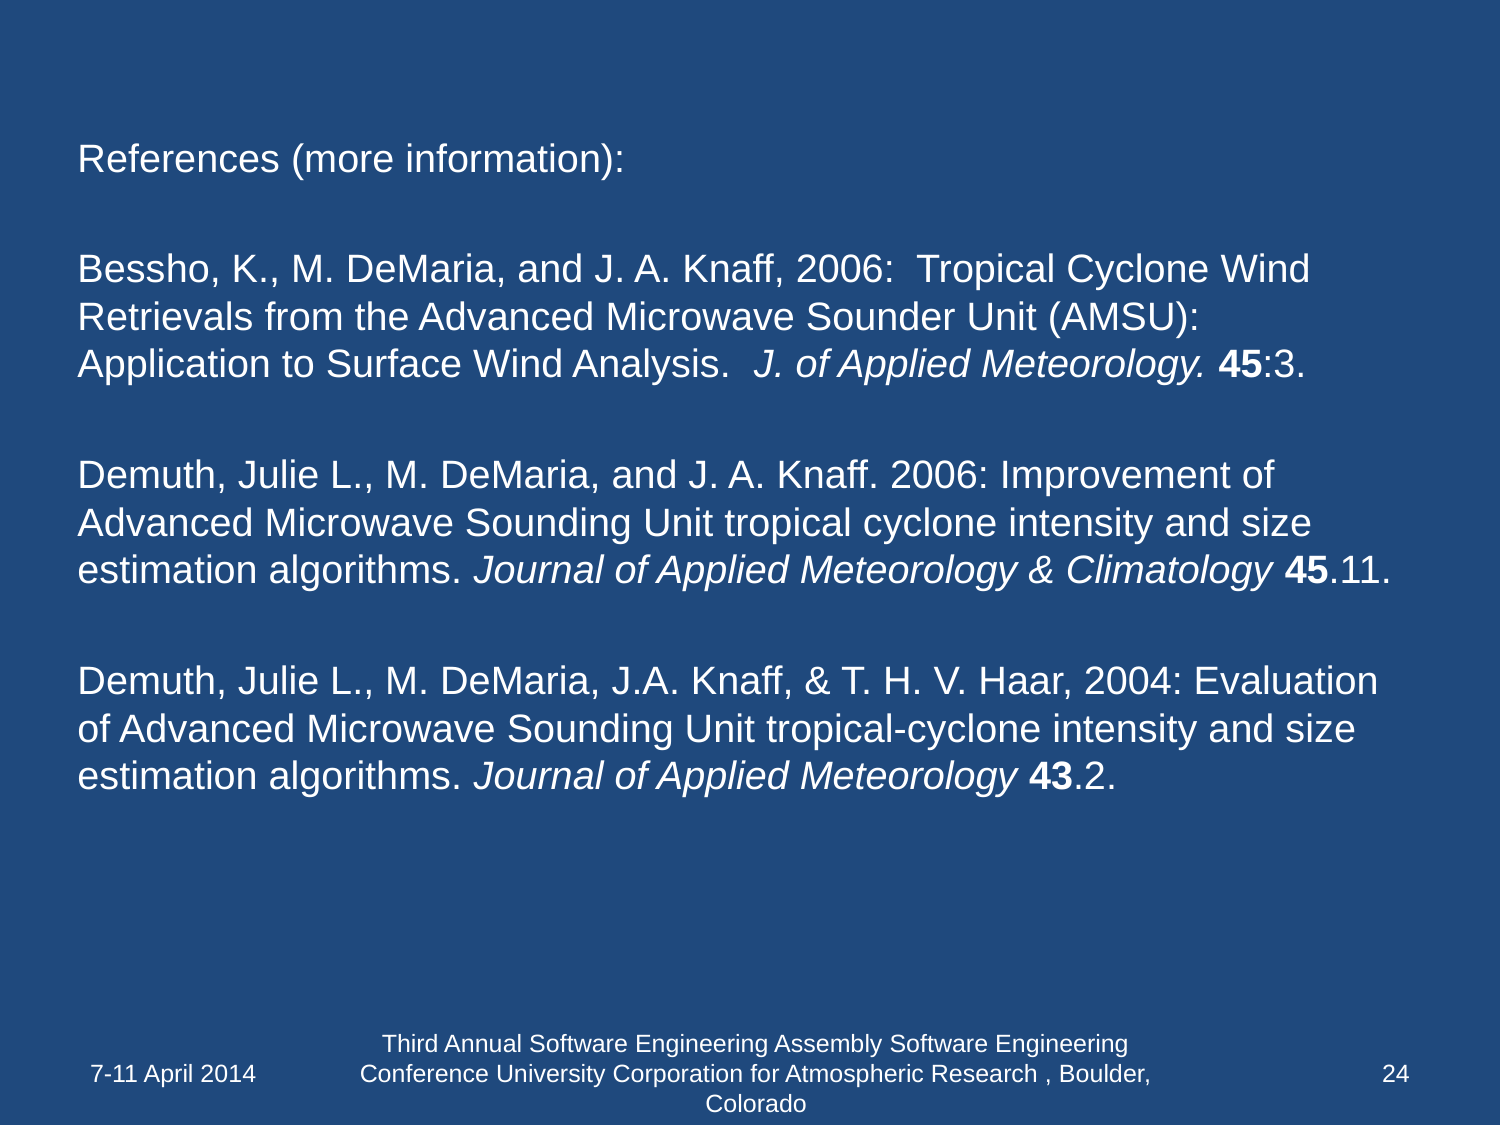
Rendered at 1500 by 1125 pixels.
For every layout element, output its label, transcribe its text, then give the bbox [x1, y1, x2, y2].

footer Third Annual Software Engineering Assembly Software Engineering Conference University Corporation for Atmospheric Research , Boulder, Colorado [300, 1042, 1074, 1103]
slide_number 23 [1074, 1042, 1425, 1103]
list References (more information): Bessho, K., M. DeMaria, and J. A. Knaff, 2006: Tropical Cyclone Wind Retrievals from the Advanced Microwave Sounder Unit (AMSU): Application to Surface Wind Analysis. J. of Applied Meteorology. 45:3. Demuth, Julie L., M. DeMaria, and J. A. Knaff. 2006: Improvement of Advanced Microwave Sounding Unit tropical cyclone intensity and size estimation algorithms. Journal of Applied Meteorology & Climatology 45.11. Demuth, Julie L., M. DeMaria, J.A. Knaff, & T. H. V. Haar, 2004: Evaluation of Advanced Microwave Sounding Unit tropical-cyclone intensity and size estimation algorithms. Journal of Applied Meteorology 43.2. [62, 125, 1413, 868]
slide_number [75, 1042, 300, 1103]
